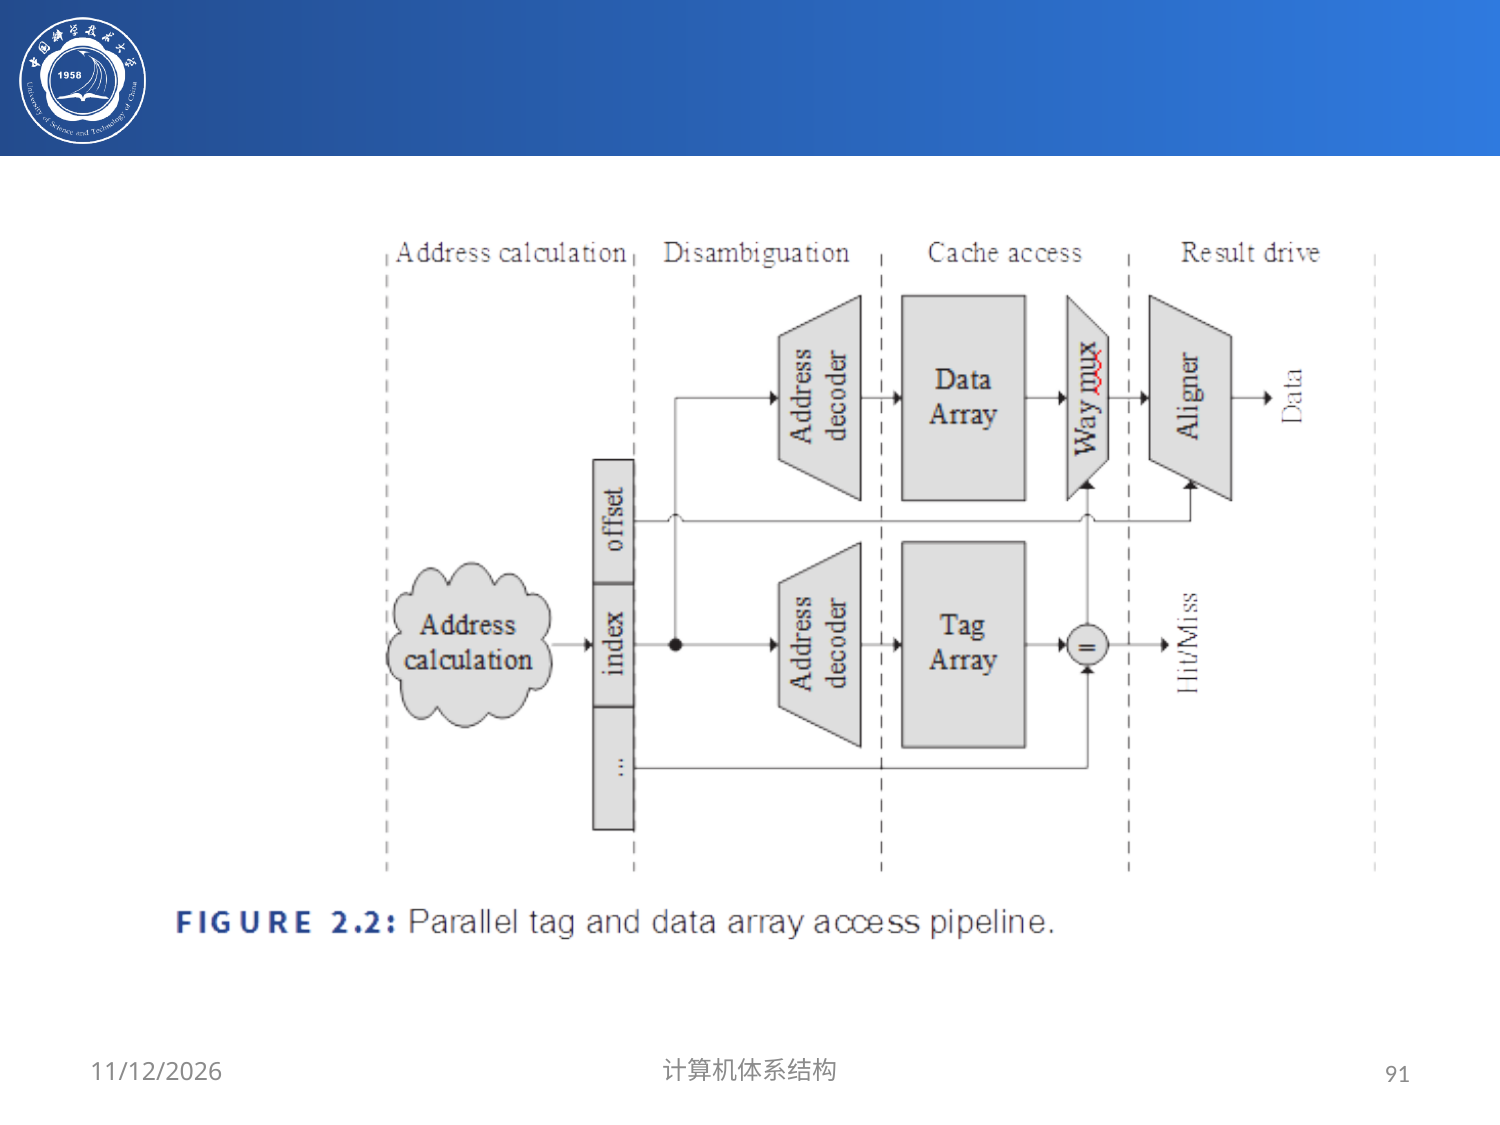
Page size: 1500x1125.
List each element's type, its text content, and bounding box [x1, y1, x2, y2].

slide_number 91 [1074, 1042, 1425, 1103]
footer 计算机体系结构 [512, 1042, 988, 1103]
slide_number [75, 1042, 425, 1103]
picture [175, 236, 1376, 945]
picture [19, 17, 146, 144]
